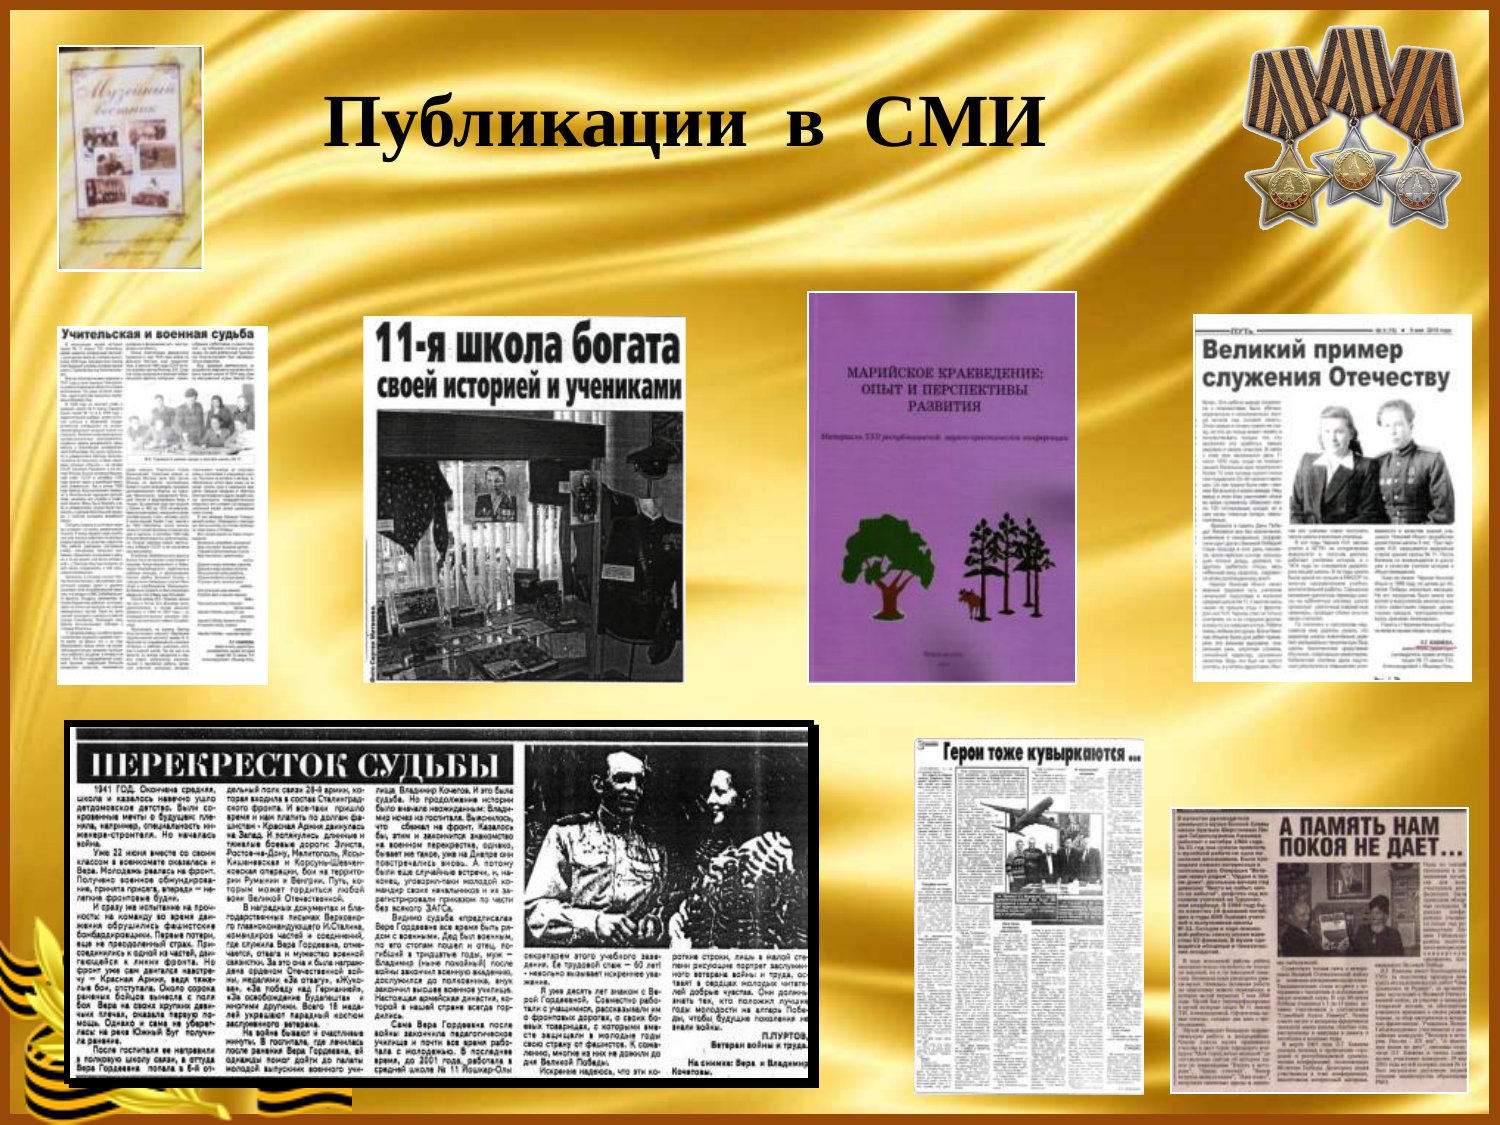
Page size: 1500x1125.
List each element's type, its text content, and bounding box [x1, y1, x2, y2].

title Публикации в СМИ [246, 45, 1125, 188]
picture [0, 10, 1489, 1125]
